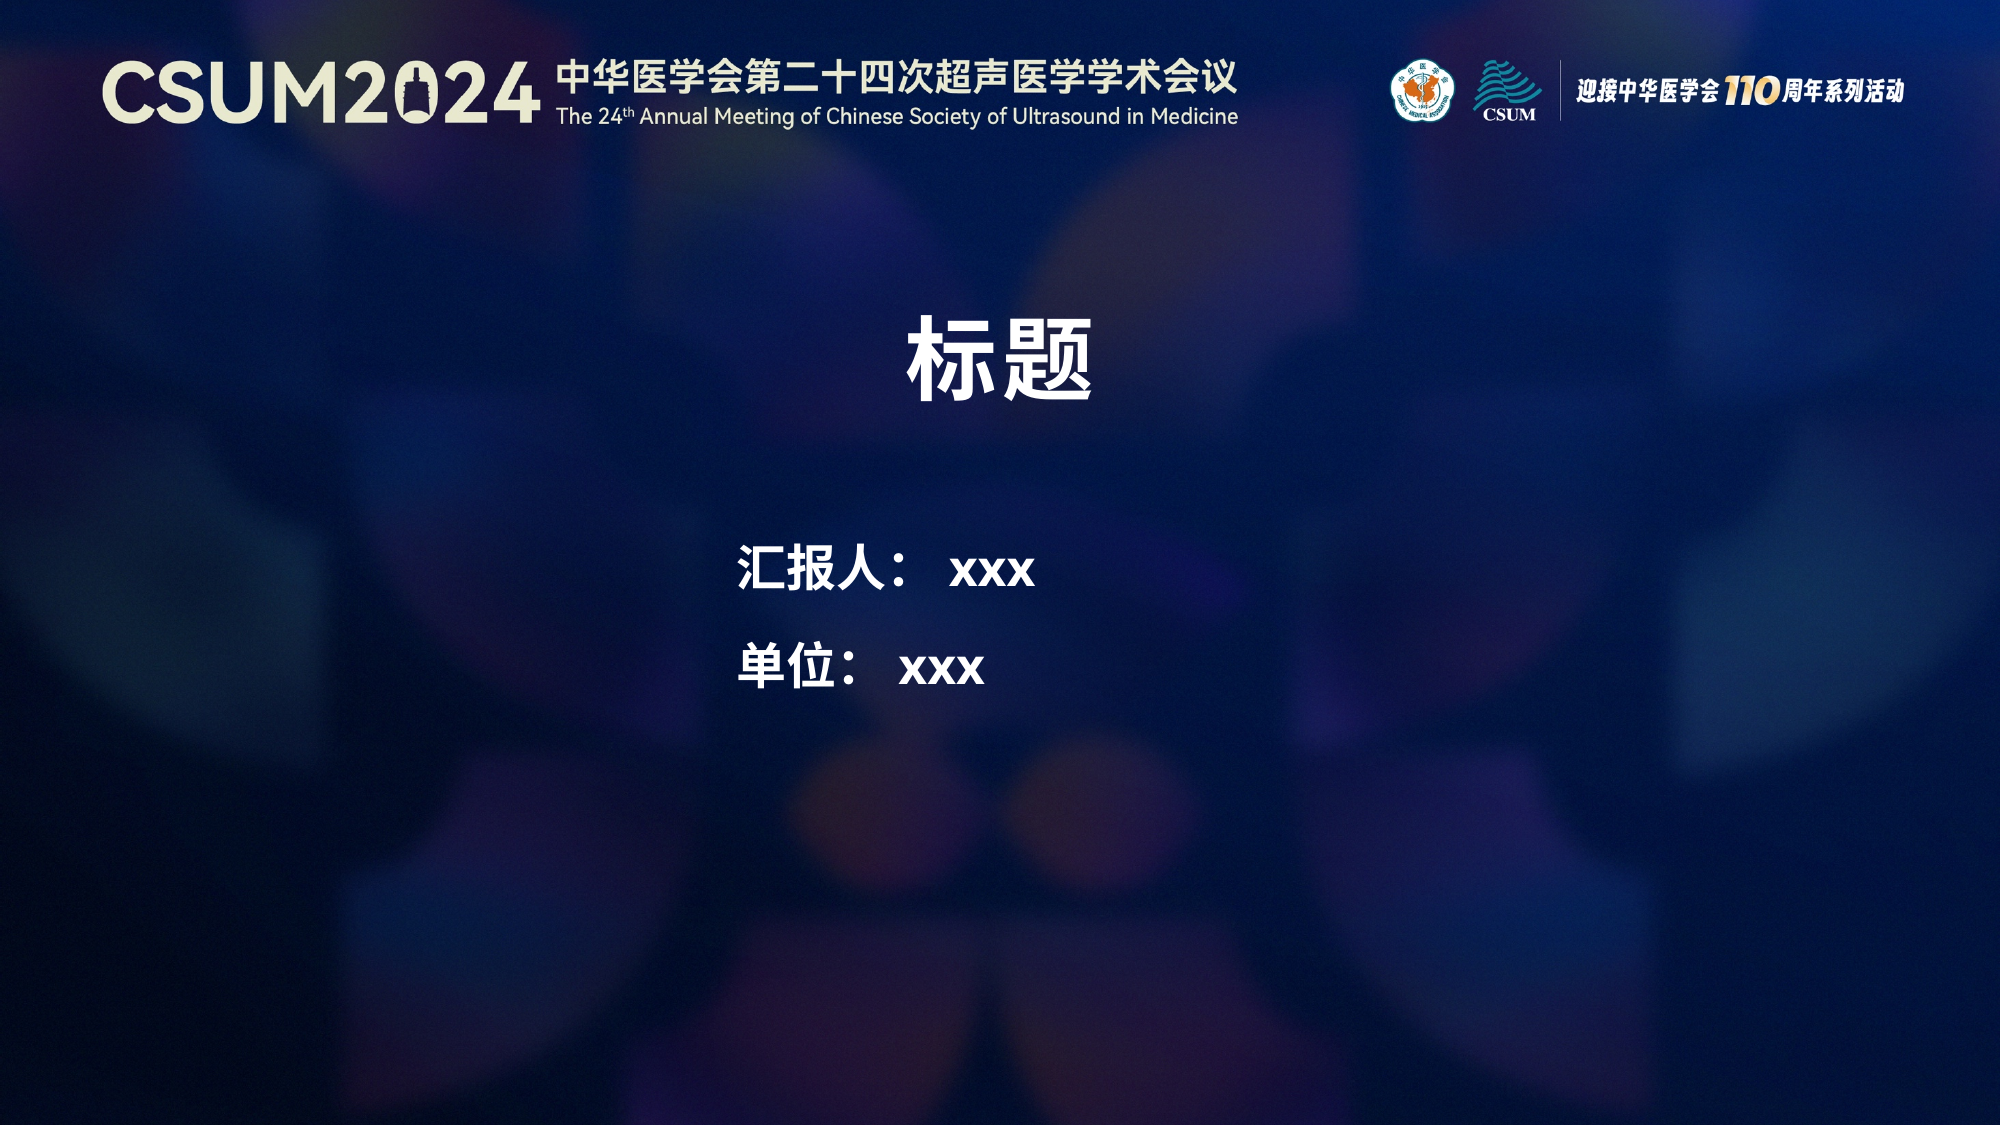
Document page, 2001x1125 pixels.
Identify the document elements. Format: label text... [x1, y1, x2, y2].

picture [0, 0, 2000, 1125]
text_box 标题 [890, 294, 1110, 420]
text_box 单位：xxx [721, 626, 1001, 702]
text_box 汇报人：xxx [721, 529, 1051, 605]
